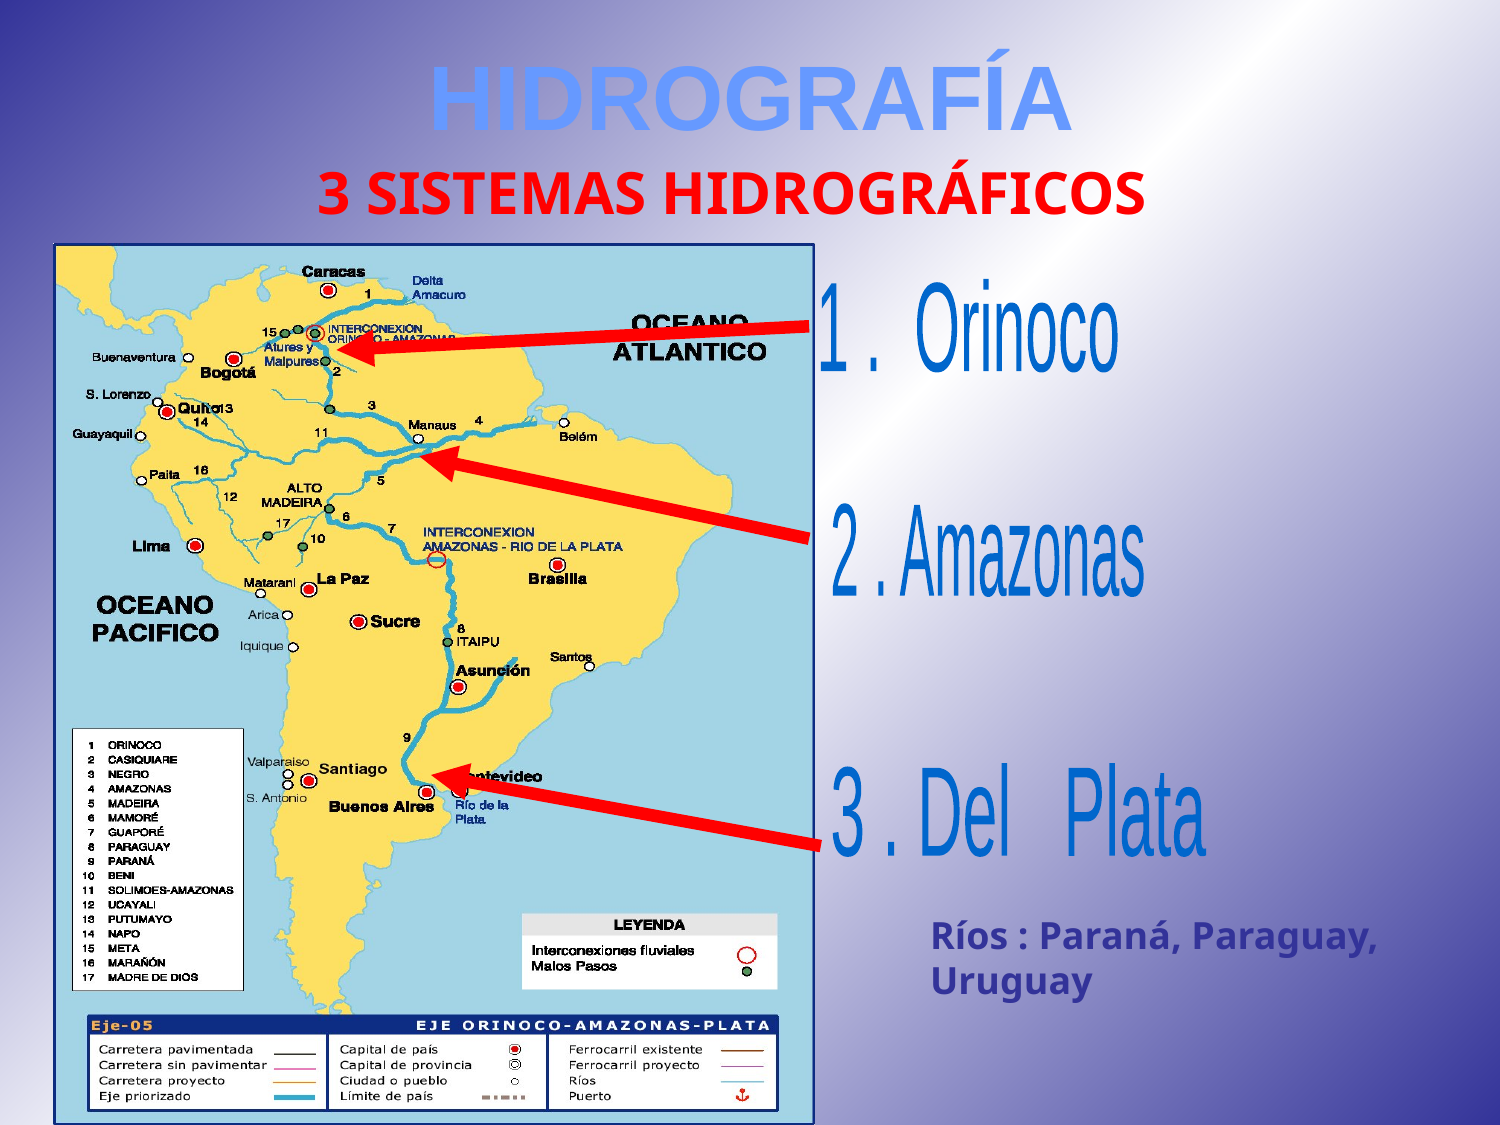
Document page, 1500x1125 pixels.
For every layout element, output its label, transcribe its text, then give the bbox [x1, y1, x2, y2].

text_box Ríos : Paraná, Paraguay, Uruguay [915, 904, 1424, 1010]
title HIDROGRAFÍA [76, 0, 1428, 188]
text_box 3 SISTEMAS HIDROGRÁFICOS [147, 148, 1317, 234]
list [52, 243, 815, 1125]
